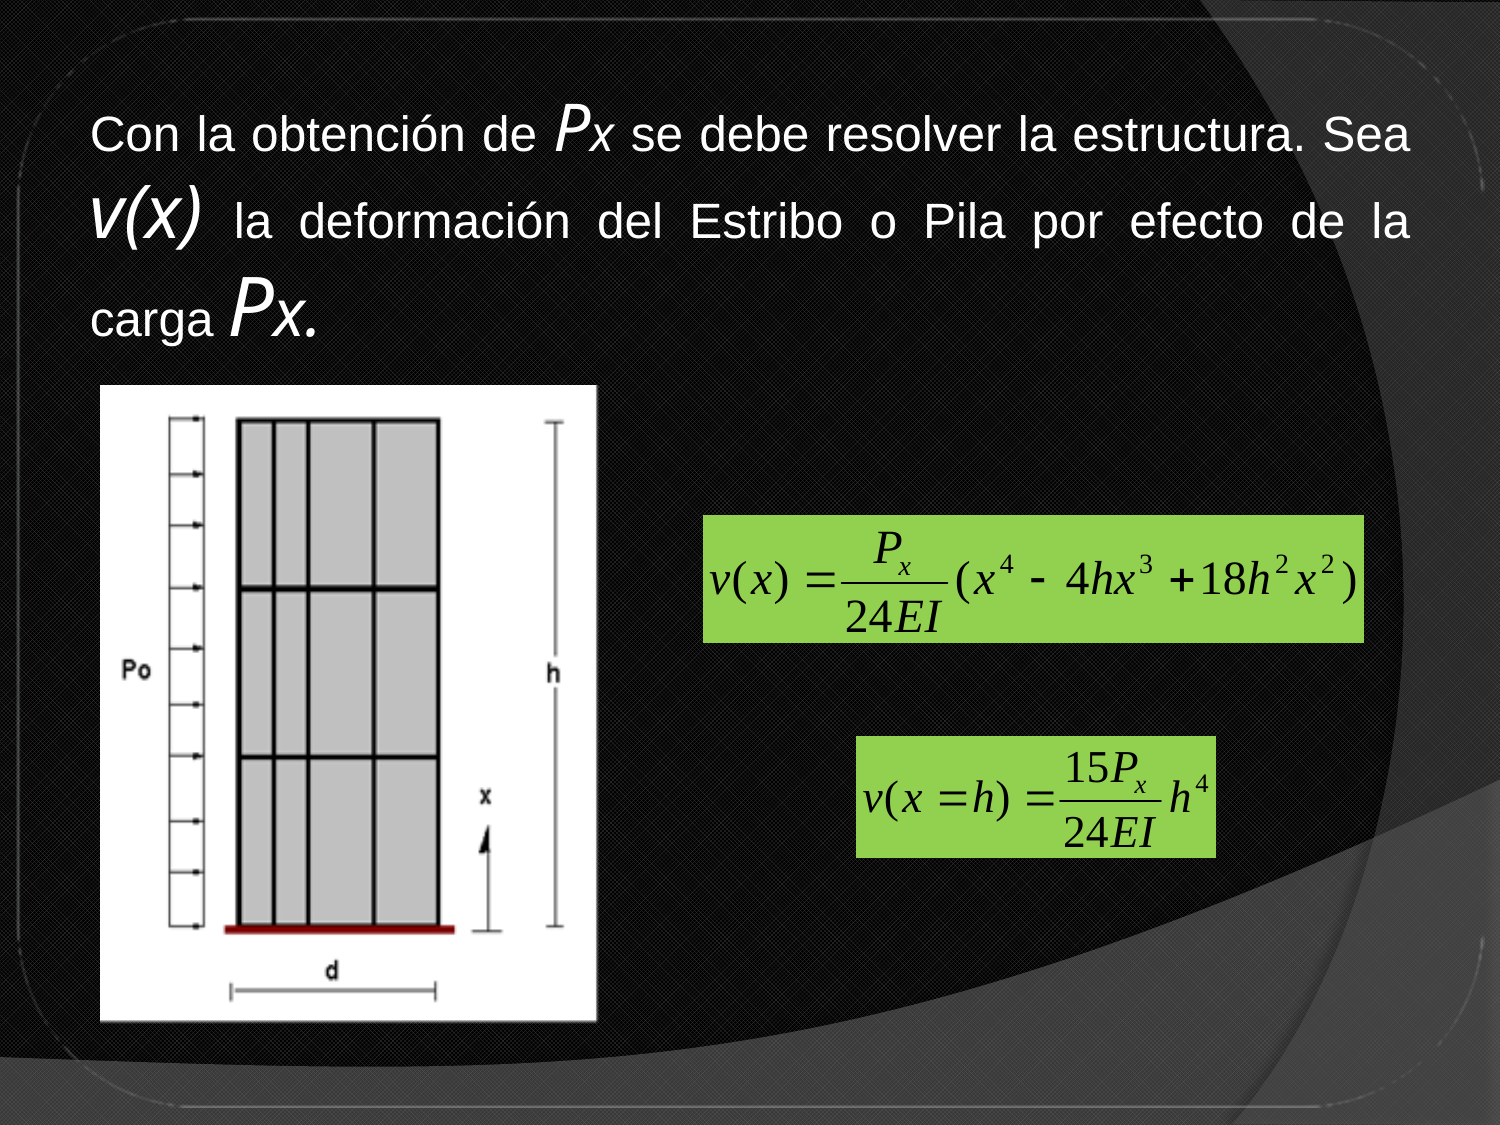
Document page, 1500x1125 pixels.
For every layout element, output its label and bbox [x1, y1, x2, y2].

text_box [702, 514, 1365, 643]
text_box [856, 736, 1217, 859]
text_box [21, 22, 1479, 1104]
picture [100, 385, 601, 1026]
